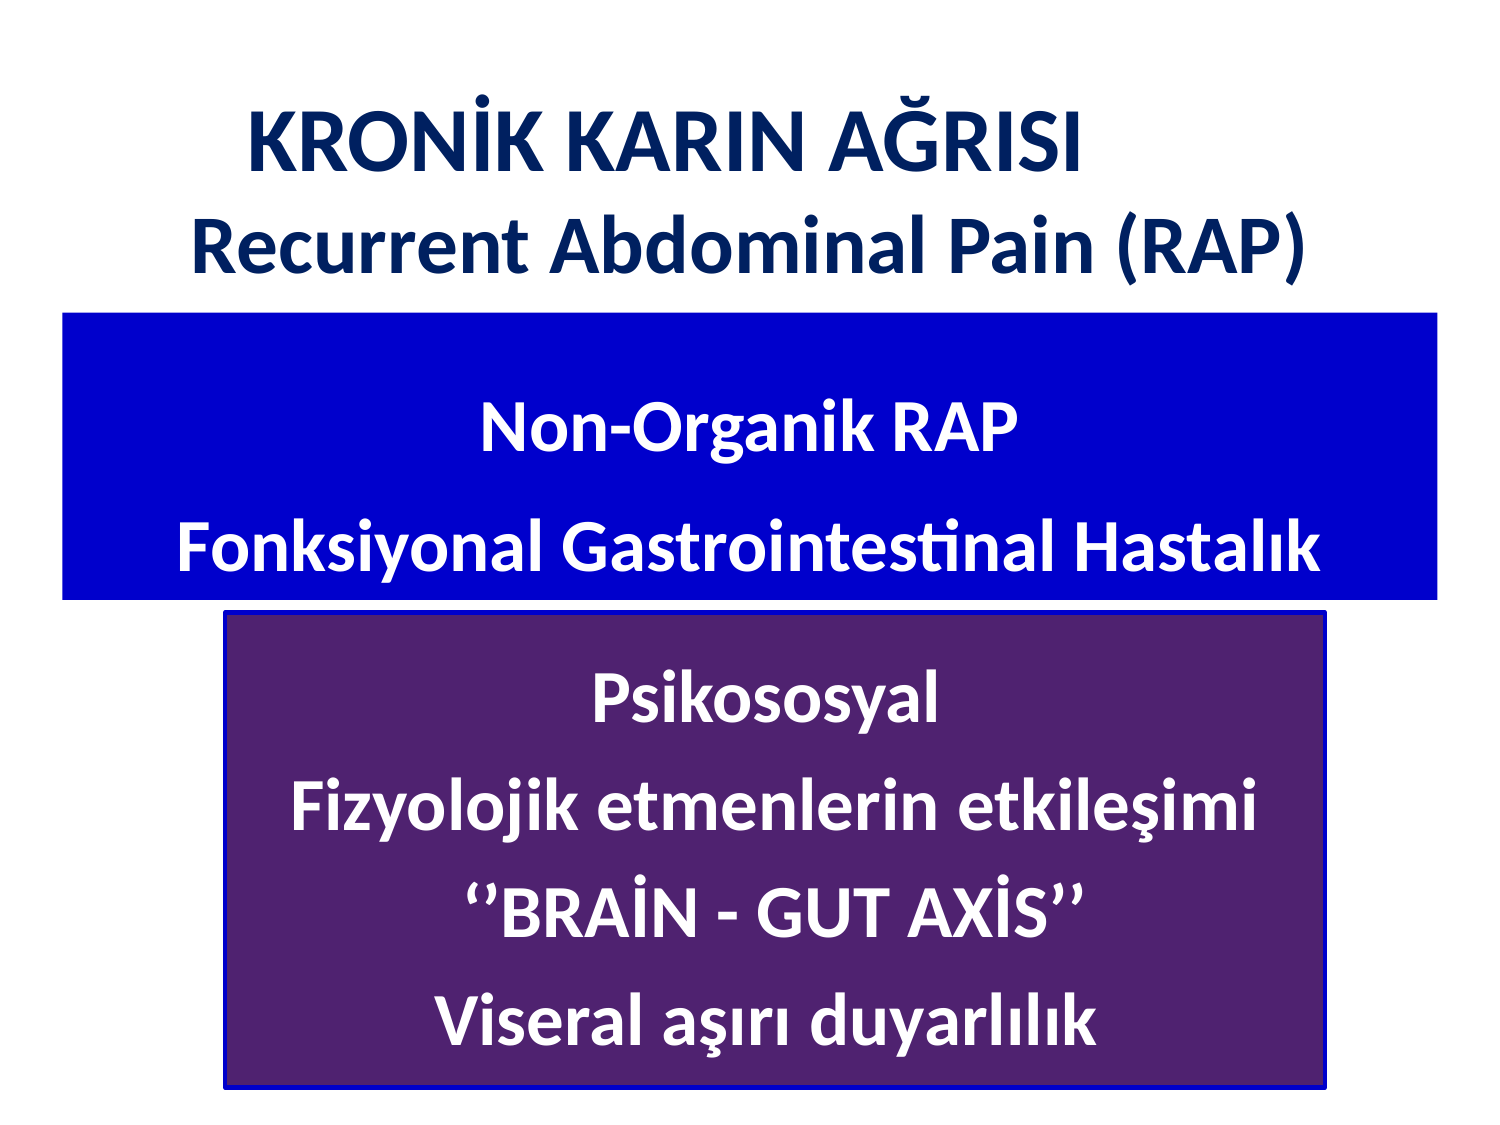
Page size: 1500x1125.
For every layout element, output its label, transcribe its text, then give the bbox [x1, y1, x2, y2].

title KRONİK KARIN AĞRISI Recurrent Abdominal Pain (RAP) [75, 45, 1425, 312]
list Non-Organik RAP Fonksiyonal Gastrointestinal Hastalık [62, 312, 1438, 600]
text_box Psikososyal Fizyolojik etmenlerin etkileşimi ‘’BRAİN - GUT AXİS’’ Viseral aşırı duyarlılık [223, 610, 1327, 1090]
